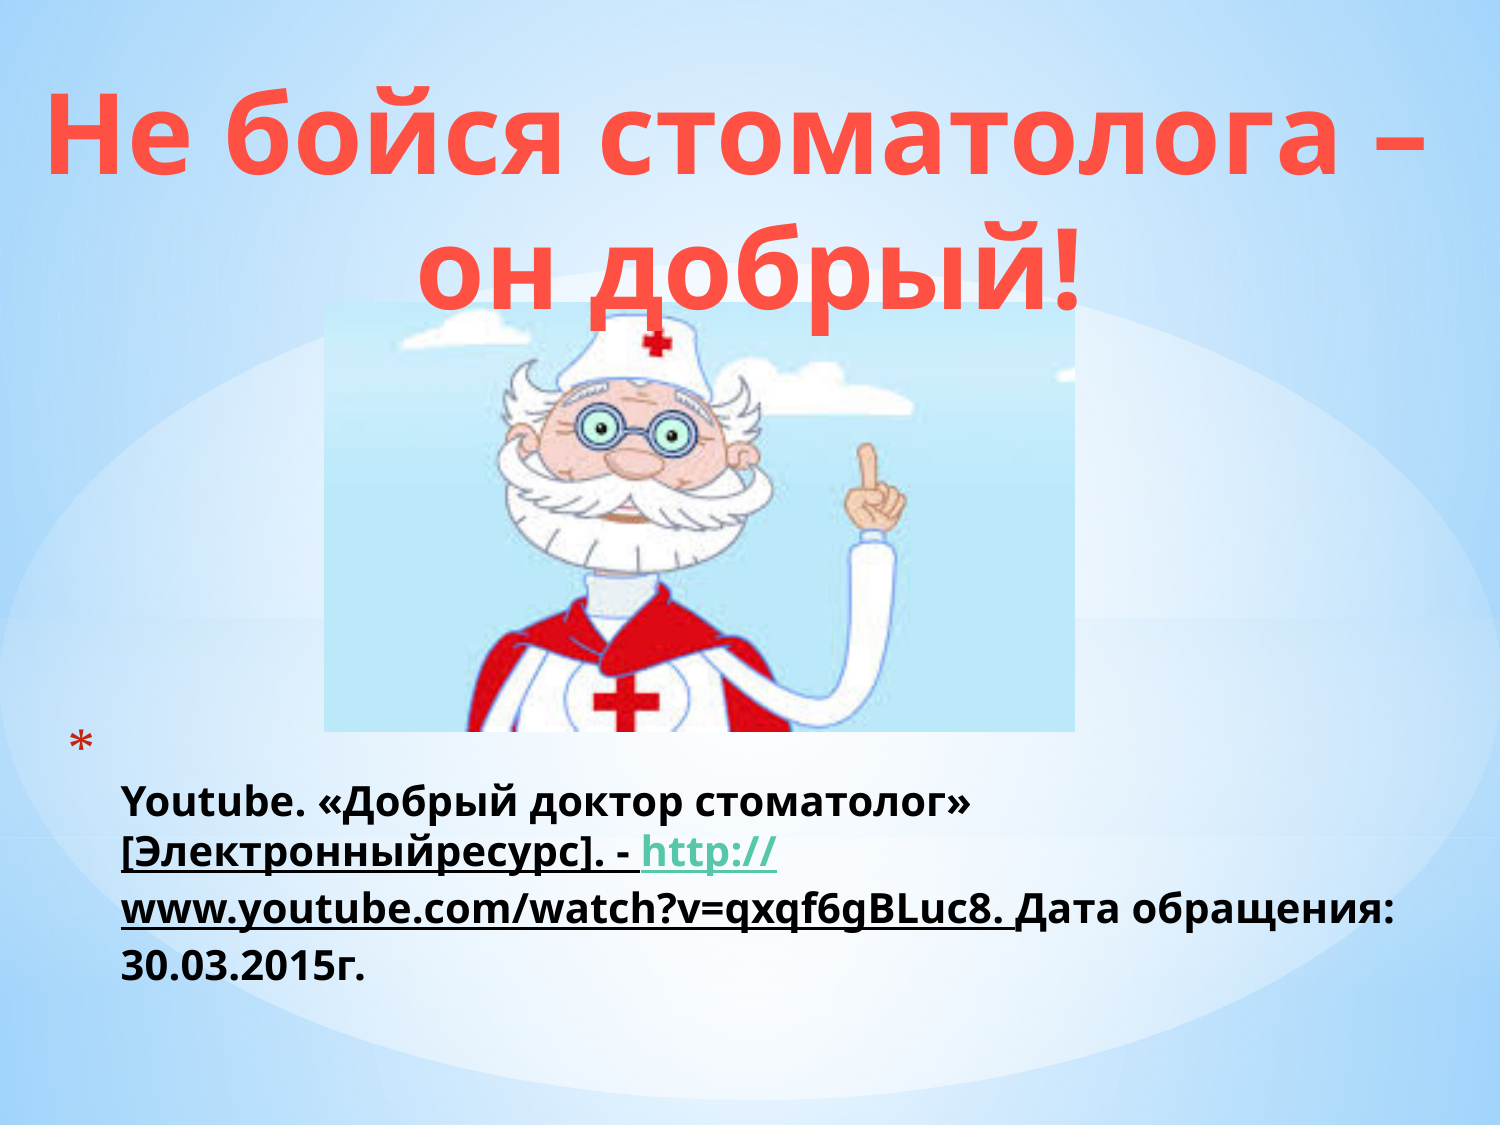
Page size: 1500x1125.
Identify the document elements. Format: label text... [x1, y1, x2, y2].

text_box Не бойся стоматолога – он добрый! [26, 54, 1474, 340]
title Youtube. «Добрый доктор стоматолог» [Электронныйресурс]. - http://www.youtube.com/watch?v=qxqf6gBLuc8. Дата обращения: 30.03.2015г. [53, 717, 1459, 1012]
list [324, 302, 1075, 733]
